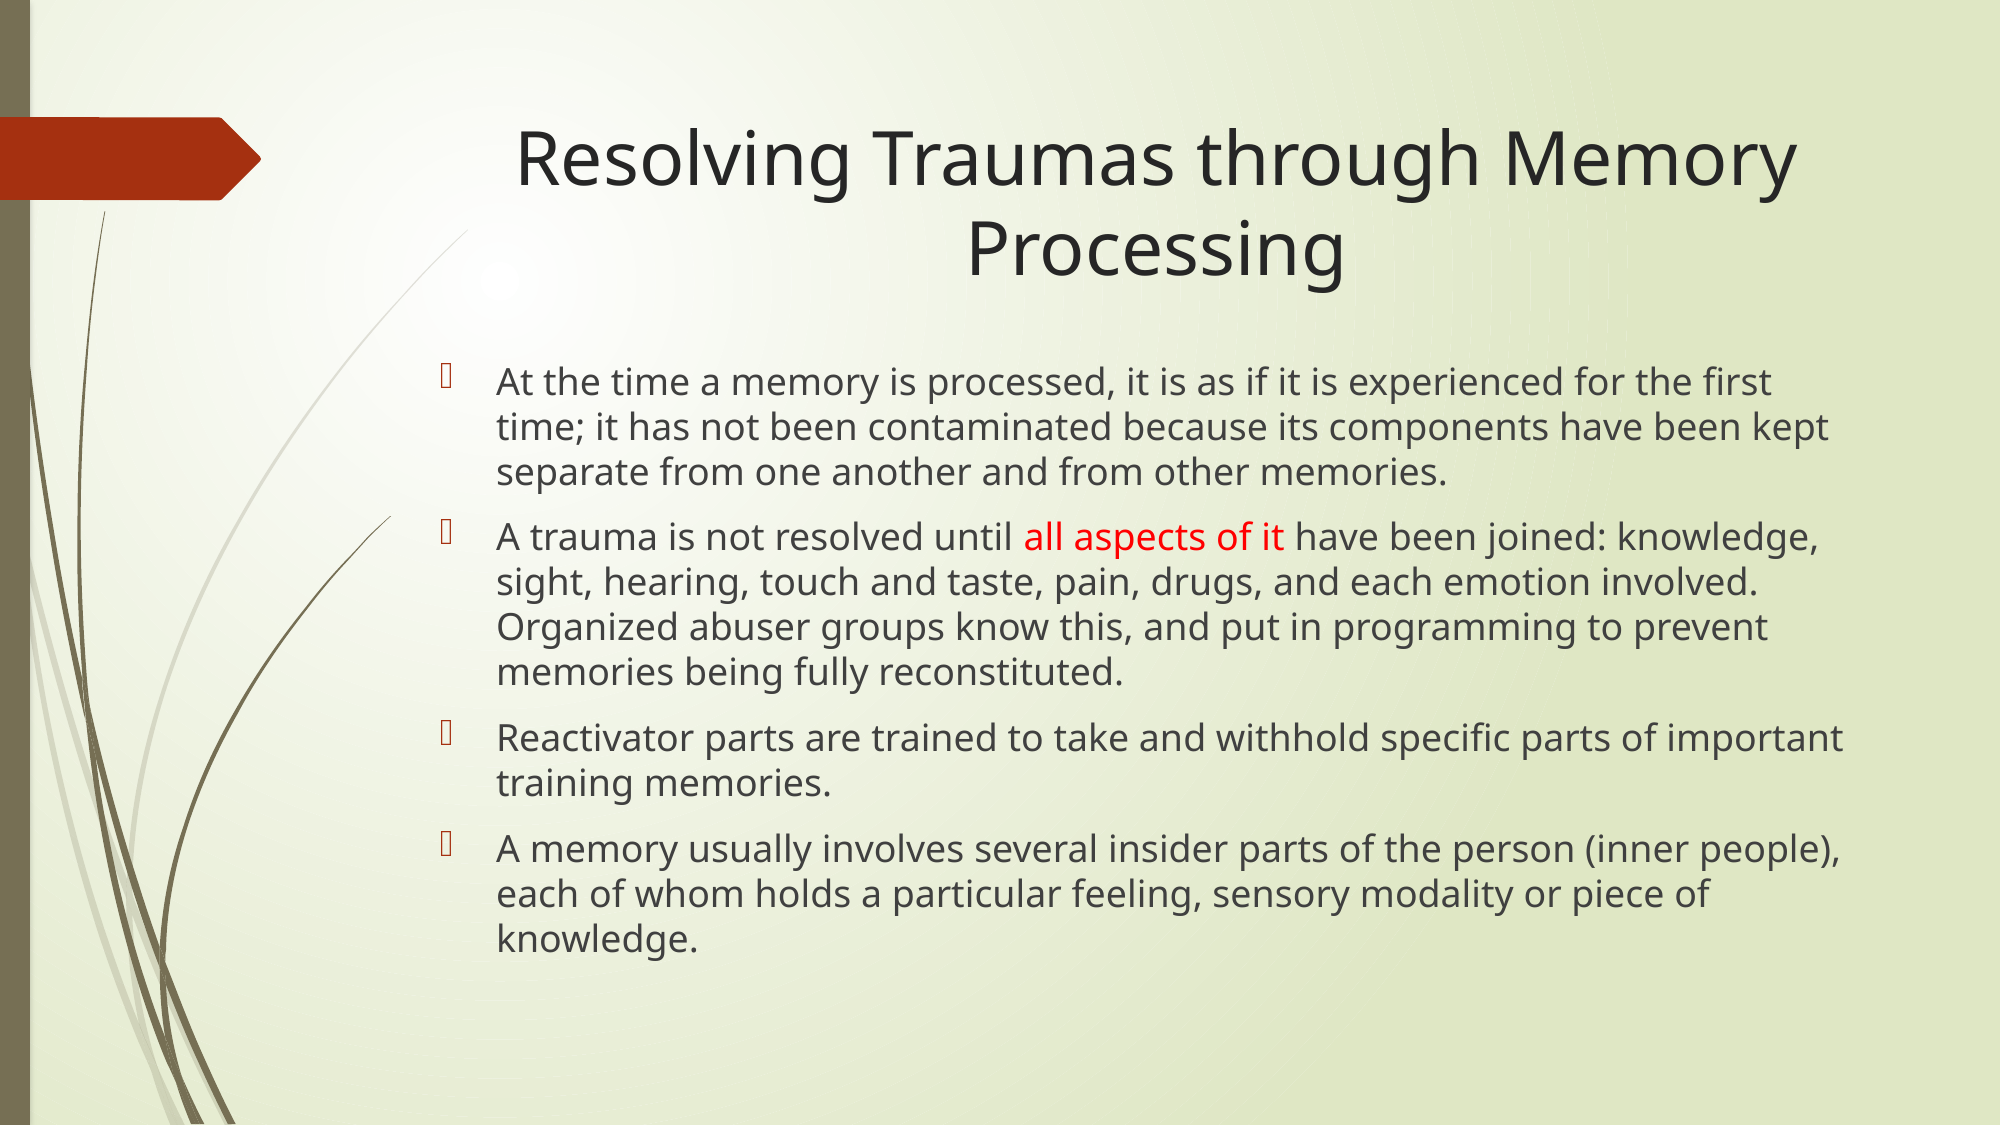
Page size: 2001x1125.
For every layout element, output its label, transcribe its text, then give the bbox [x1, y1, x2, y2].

list At the time a memory is processed, it is as if it is experienced for the first time; it has not been contaminated because its components have been kept separate from one another and from other memories. A trauma is not resolved until all aspects of it have been joined: knowledge, sight, hearing, touch and taste, pain, drugs, and each emotion involved. Organized abuser groups know this, and put in programming to prevent memories being fully reconstituted. Reactivator parts are trained to take and withhold specific parts of important training memories. A memory usually involves several insider parts of the person (inner people), each of whom holds a particular feeling, sensory modality or piece of knowledge. [424, 350, 1888, 970]
title Resolving Traumas through Memory Processing [425, 102, 1888, 313]
